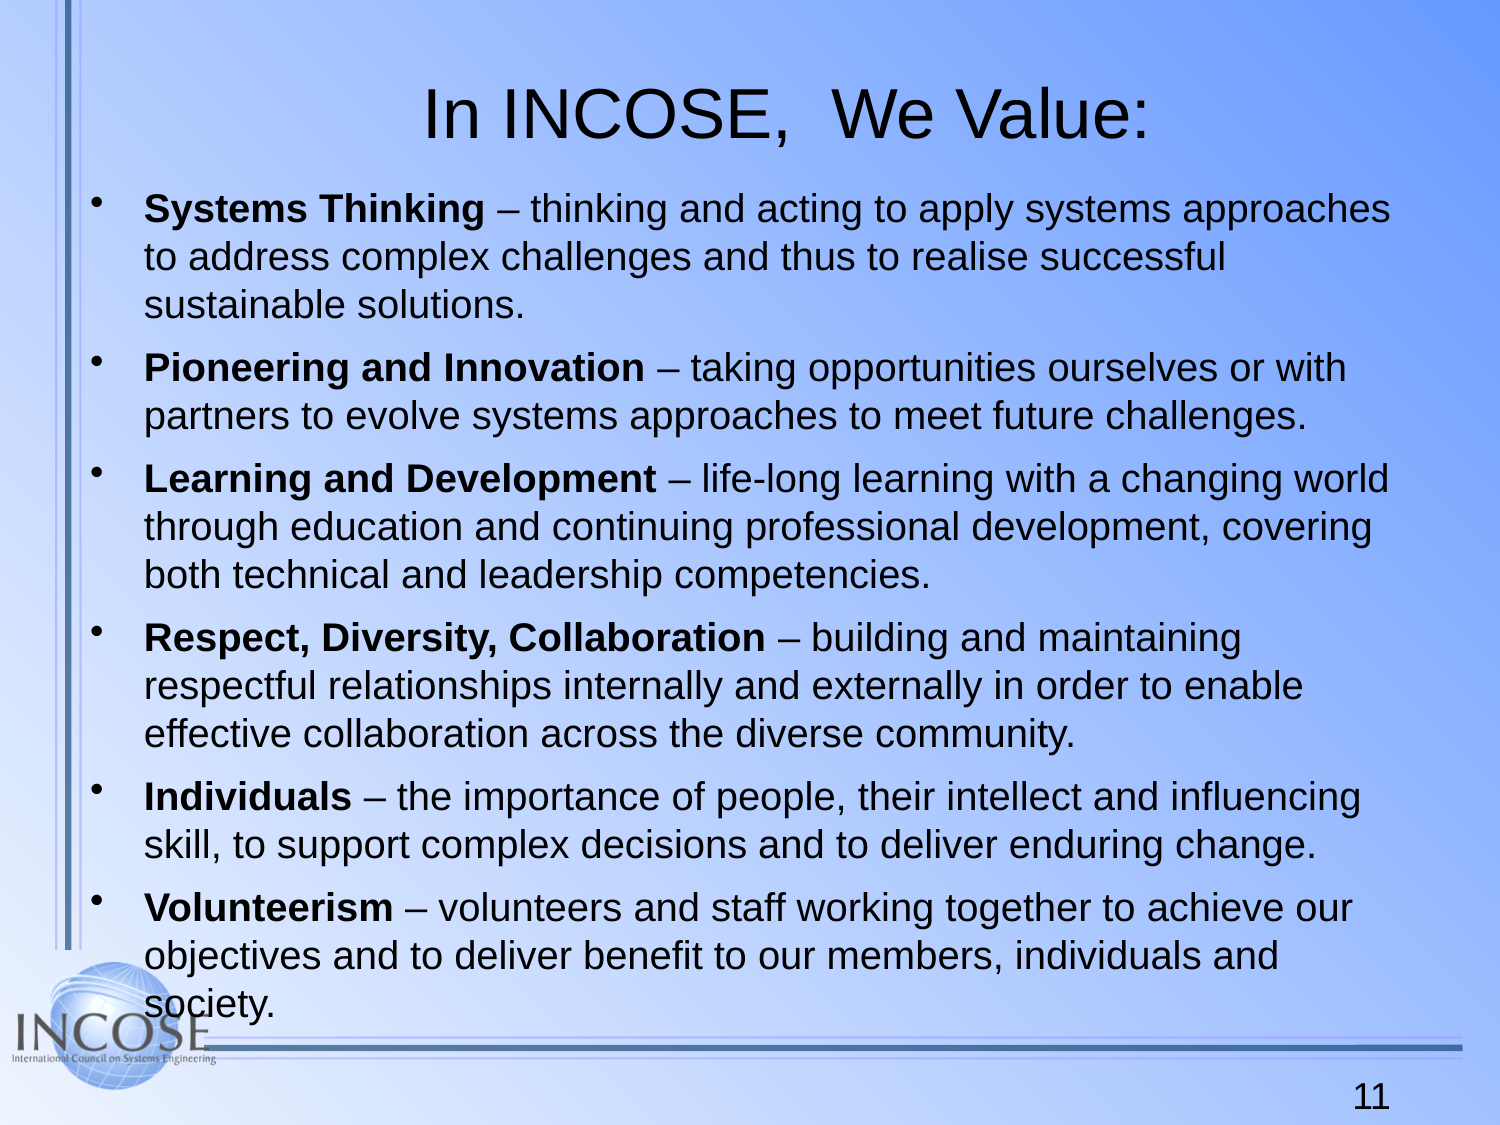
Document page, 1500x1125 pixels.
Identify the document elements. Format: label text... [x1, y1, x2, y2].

title In INCOSE, We Value: [112, 45, 1463, 175]
list Systems Thinking – thinking and acting to apply systems approaches to address complex challenges and thus to realise successful sustainable solutions. Pioneering and Innovation – taking opportunities ourselves or with partners to evolve systems approaches to meet future challenges. Learning and Development – life-long learning with a changing world through education and continuing professional development, covering both technical and leadership competencies. Respect, Diversity, Collaboration – building and maintaining respectful relationships internally and externally in order to enable effective collaboration across the diverse community. Individuals – the importance of people, their intellect and influencing skill, to support complex decisions and to deliver enduring change. Volunteerism – volunteers and staff working together to achieve our objectives and to deliver benefit to our members, individuals and society. [75, 174, 1425, 1038]
